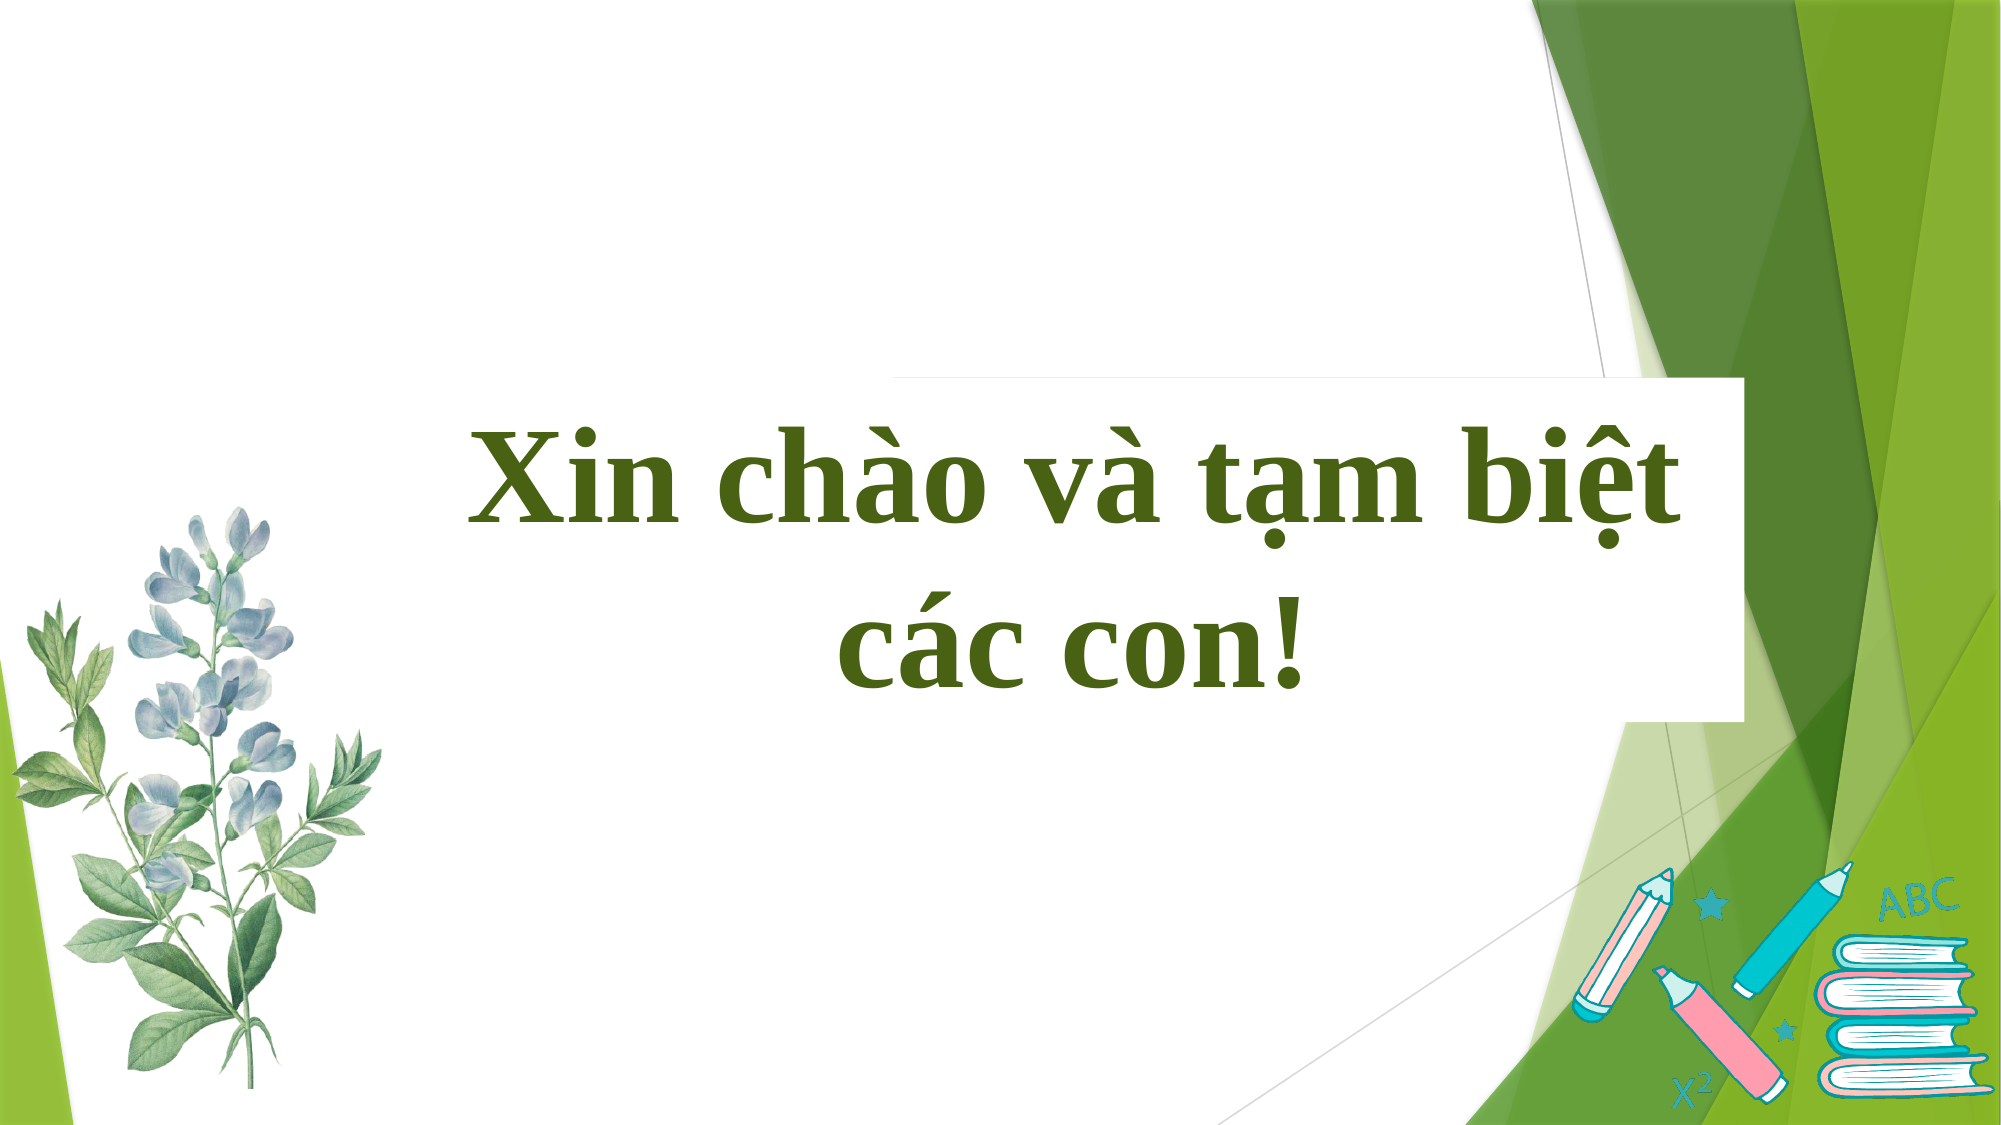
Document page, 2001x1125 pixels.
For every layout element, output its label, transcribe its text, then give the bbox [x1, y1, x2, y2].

text_box Xin chào và tạm biệt các con! [404, 377, 1745, 723]
picture [1561, 842, 2000, 1125]
picture [11, 505, 383, 1089]
